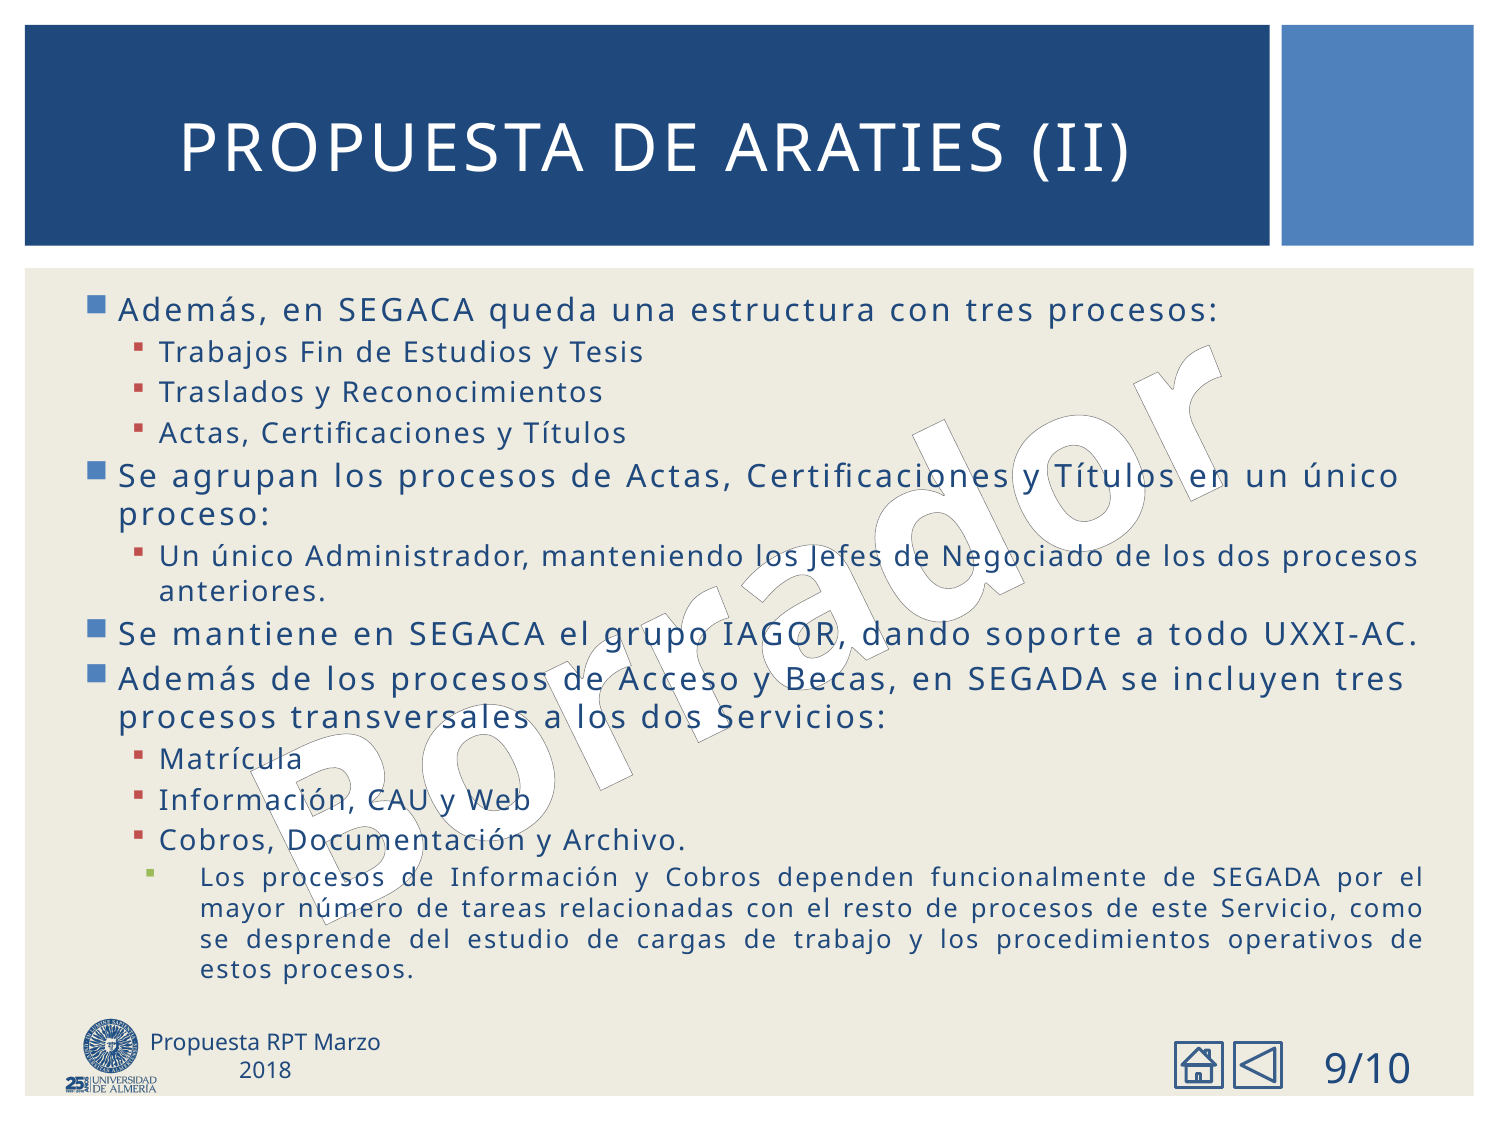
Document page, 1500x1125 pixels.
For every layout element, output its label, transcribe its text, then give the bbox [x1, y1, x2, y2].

title Propuesta de ARATIES (Ii) [62, 58, 1247, 232]
list Además, en SEGACA queda una estructura con tres procesos: Trabajos Fin de Estudios y Tesis Traslados y Reconocimientos Actas, Certificaciones y Títulos Se agrupan los procesos de Actas, Certificaciones y Títulos en un único proceso: Un único Administrador, manteniendo los Jefes de Negociado de los dos procesos anteriores. Se mantiene en SEGACA el grupo IAGOR, dando soporte a todo UXXI-AC. Además de los procesos de Acceso y Becas, en SEGADA se incluyen tres procesos transversales a los dos Servicios: Matrícula Información, CAU y Web Cobros, Documentación y Archivo. Los procesos de Información y Cobros dependen funcionalmente de SEGADA por el mayor número de tareas relacionadas con el resto de procesos de este Servicio, como se desprende del estudio de cargas de trabajo y los procedimientos operativos de estos procesos. [62, 281, 1442, 1035]
slide_number Propuesta RPT Marzo 2018 [123, 1035, 408, 1076]
picture [59, 1011, 163, 1100]
